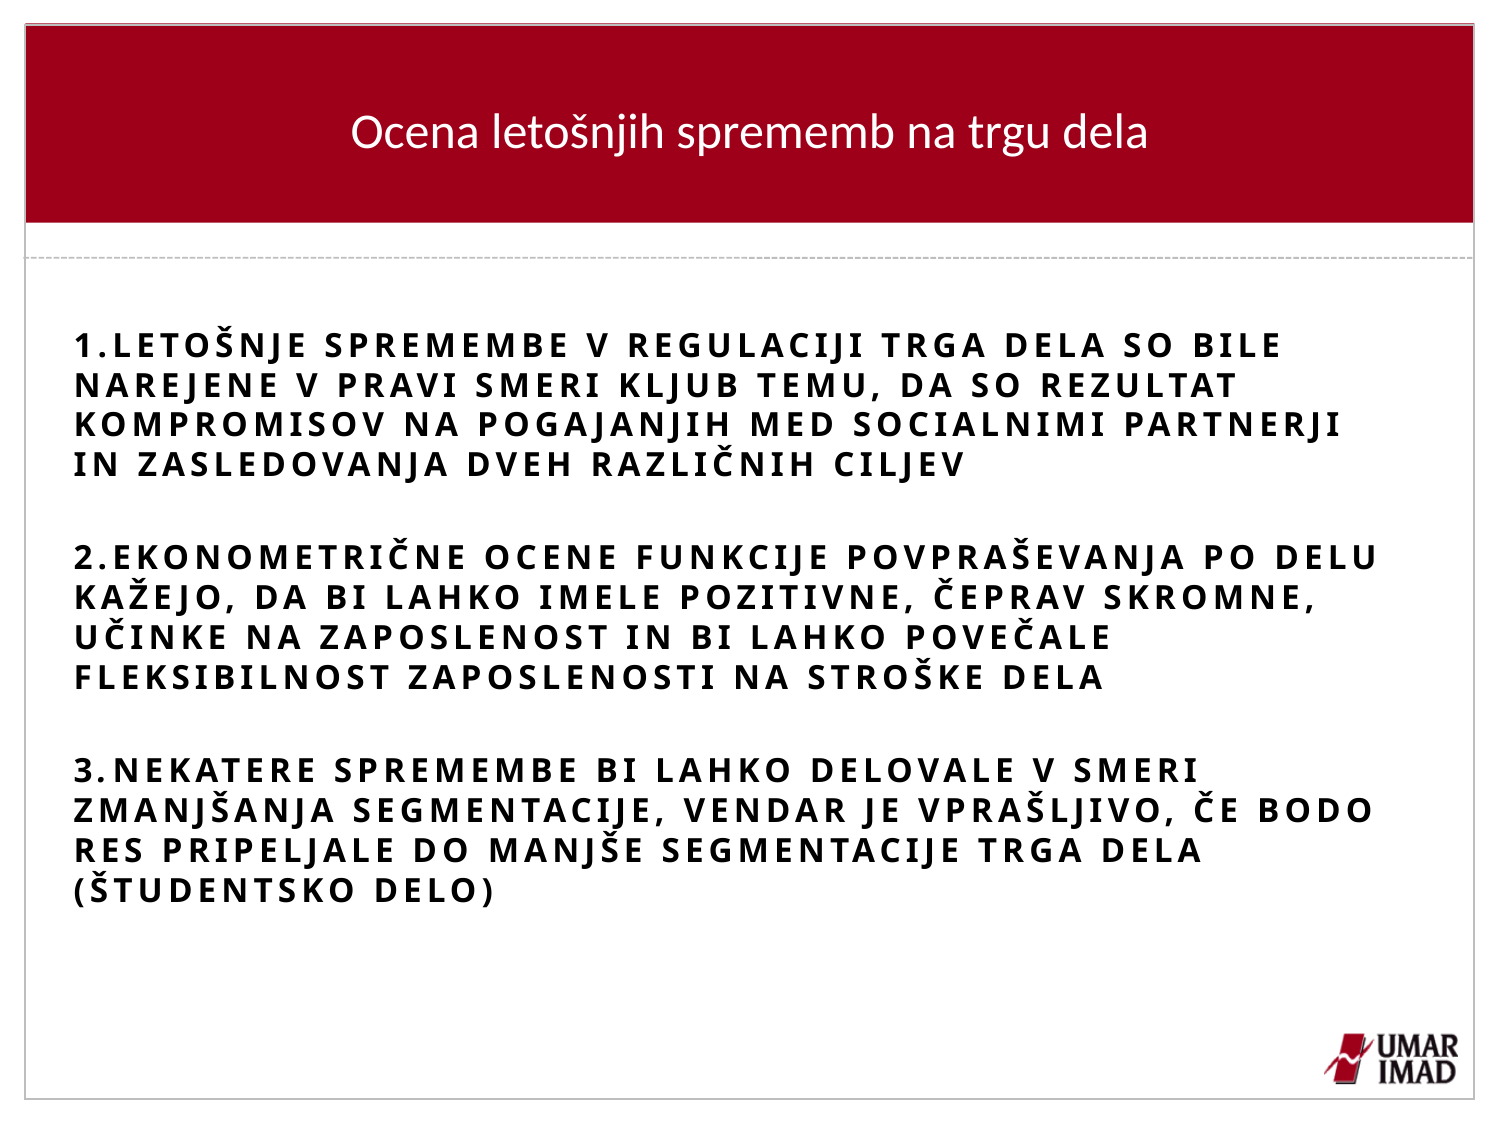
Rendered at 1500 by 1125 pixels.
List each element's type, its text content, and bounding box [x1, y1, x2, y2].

picture [1324, 1031, 1458, 1087]
list 1.Letošnje spremembe v regulaciji trga dela so bile narejene v pravi smeri kljub temu, da so rezultat Kompromisov na pogajanjih med socialnimi partnerji in zasledovanja dveh različnih ciljev 2.Ekonometrične ocene funkcije povpraševanja po delu kažejo, da bi lahko imele pozitivne, čeprav skromne, učinke na zaposlenost in bi lahko povečale fleksibilnost zaposlenosti na stroške dela 3.NEKATERE SPREMEMBE BI LAHKO DELOVALE V SMERI ZMANJŠANJA SEGMENTACIJE, VENDAR JE VPRAŠLJIVO, ČE BODO RES PRIPELJALE DO MANJŠE SEGMENTACIJE TRGA DELA (ŠTUDENTSKO DELO) [58, 316, 1419, 985]
title Ocena letošnjih sprememb na trgu dela [58, 58, 1442, 200]
